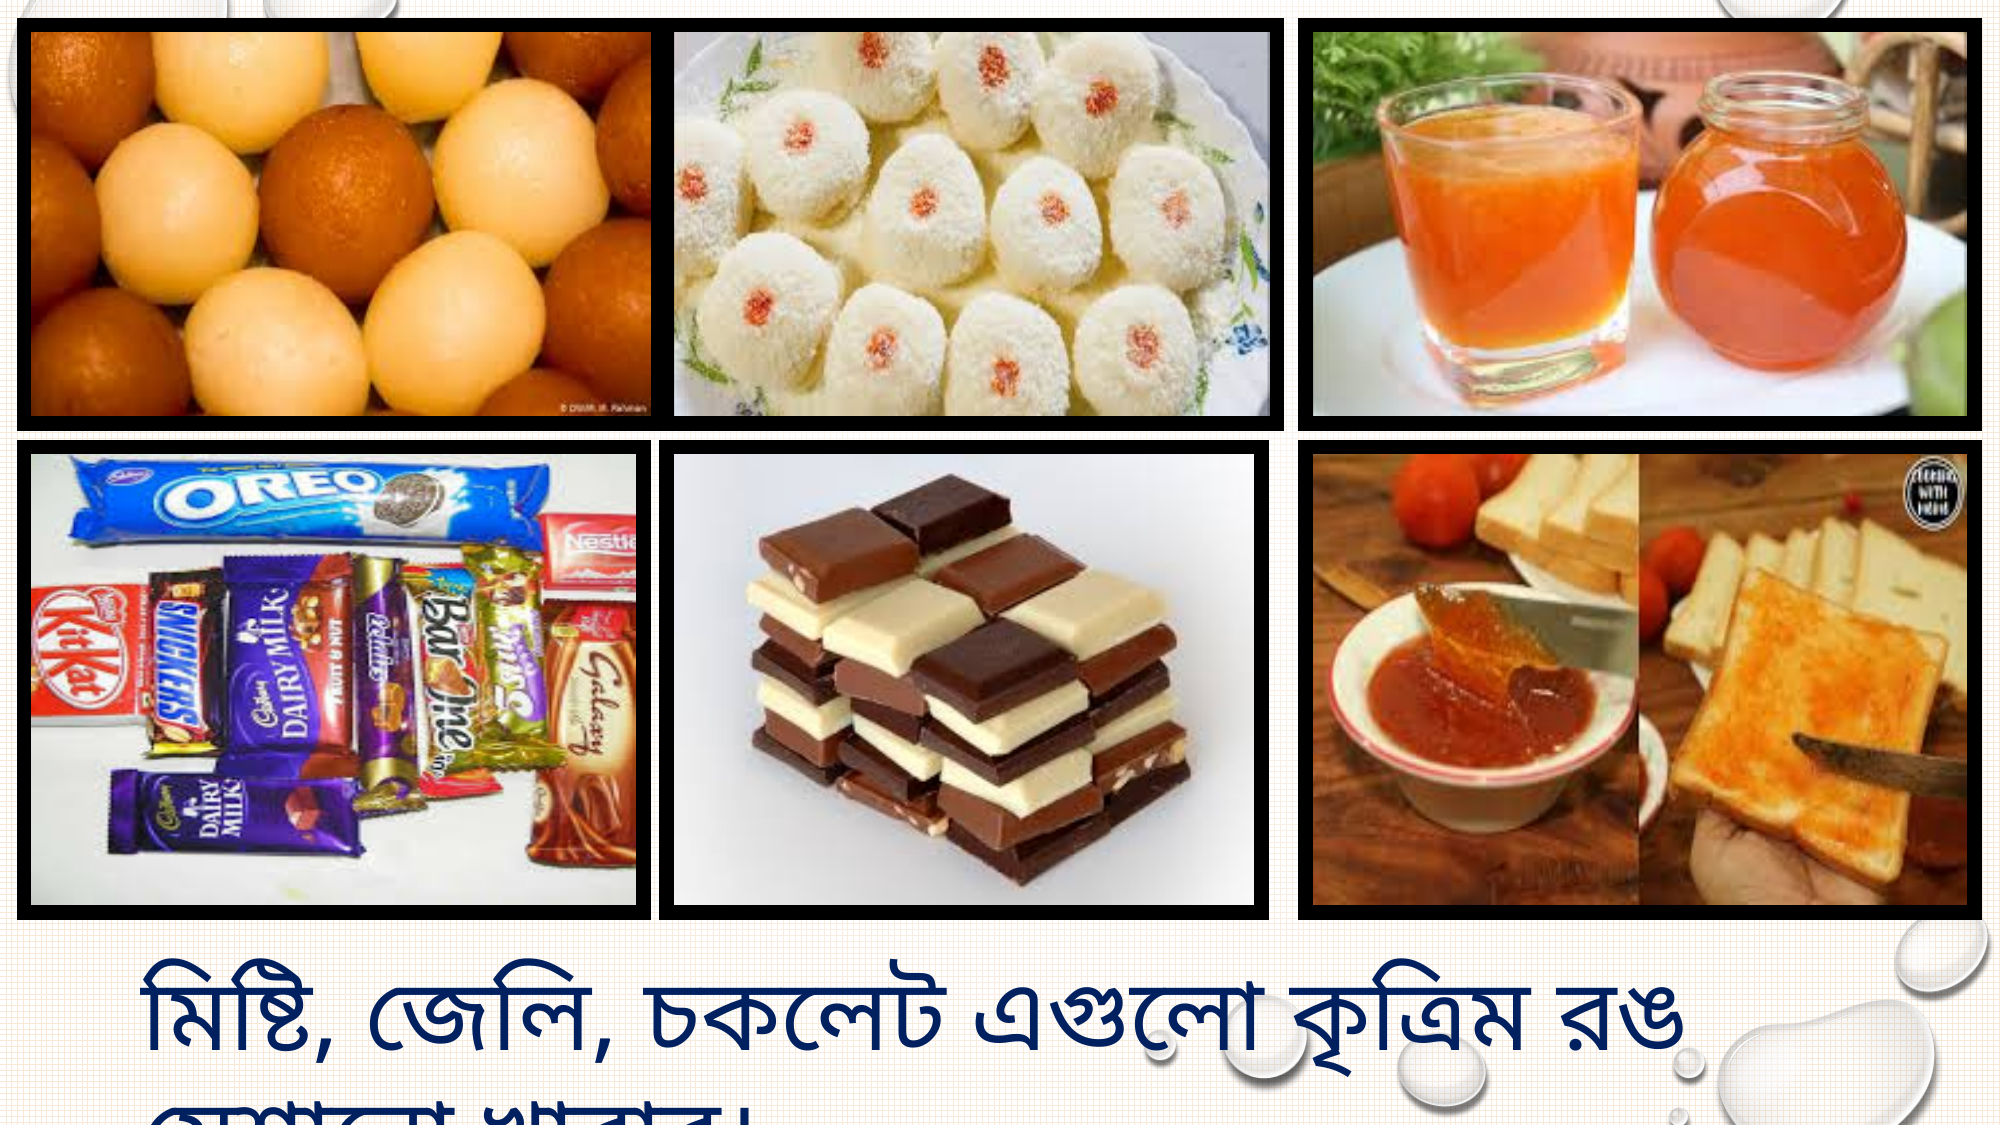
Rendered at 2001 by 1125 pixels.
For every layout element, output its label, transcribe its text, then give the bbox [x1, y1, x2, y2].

text_box মিষ্টি, জেলি, চকলেট এগুলো কৃত্রিম রঙ মেশানো খাবার। [126, 943, 1948, 1125]
picture [0, 0, 2000, 1125]
